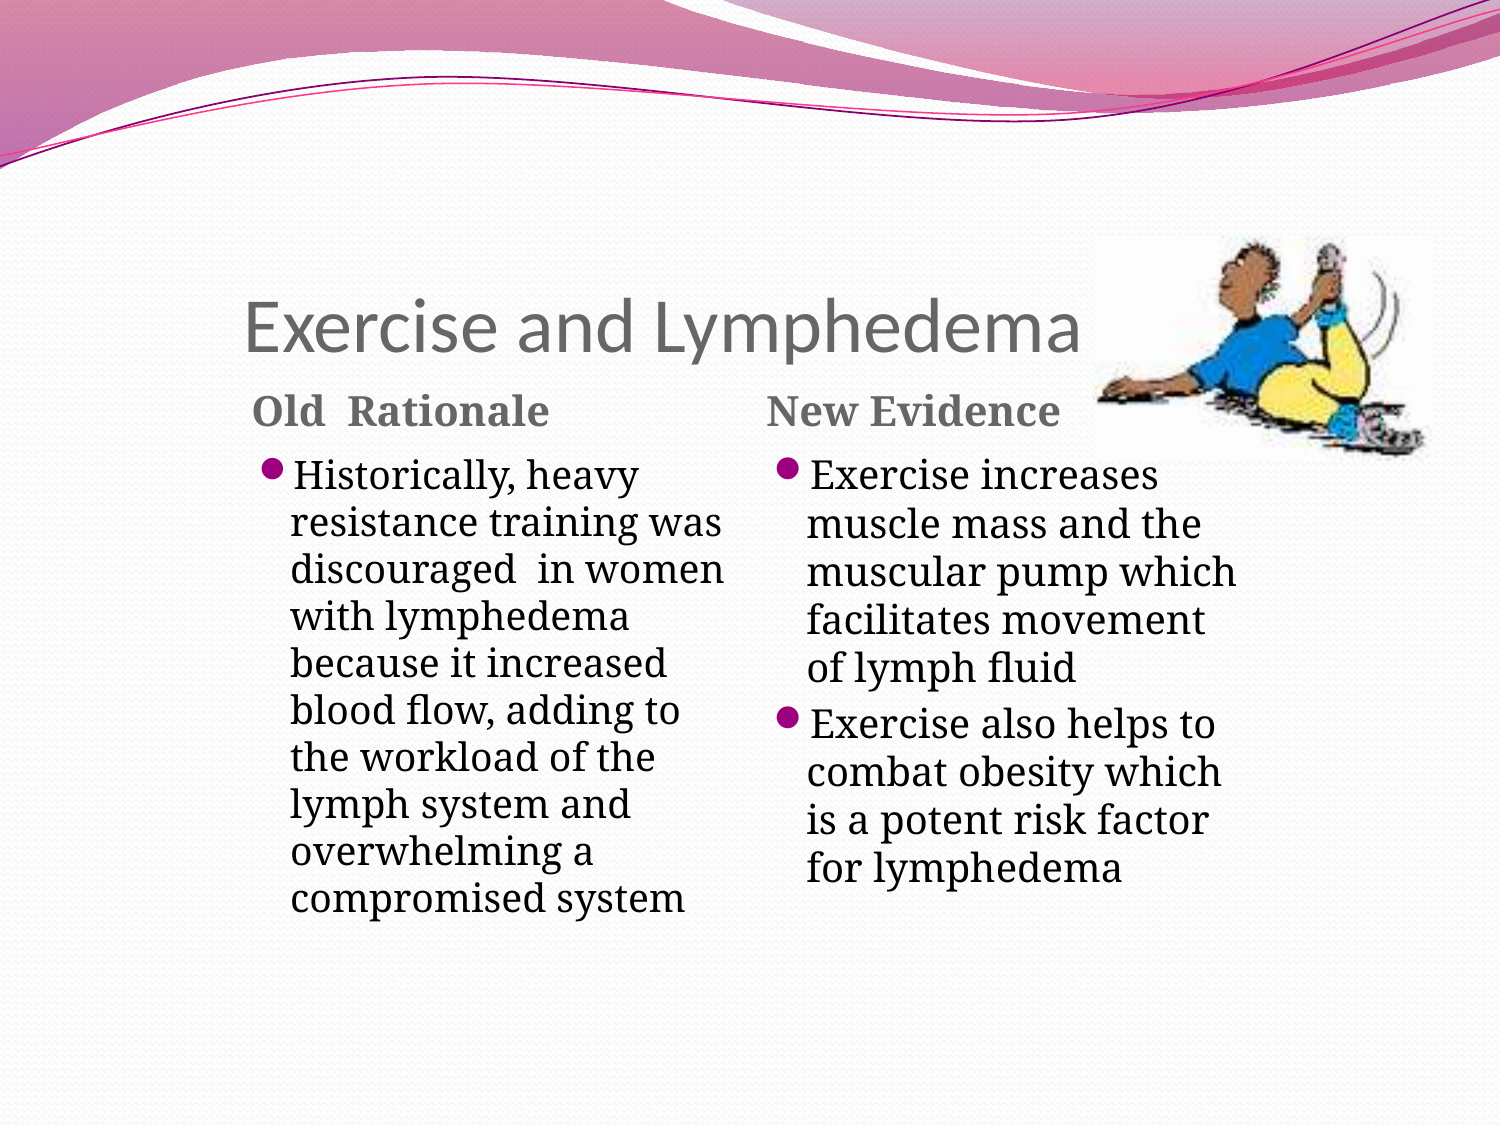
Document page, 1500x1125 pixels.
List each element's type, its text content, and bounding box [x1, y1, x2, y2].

picture [1093, 235, 1432, 461]
list Old Rationale [243, 368, 741, 450]
list Exercise increases muscle mass and the muscular pump which facilitates movement of lymph fluid Exercise also helps to combat obesity which is a potent risk factor for lymphedema [758, 450, 1257, 924]
list Historically, heavy resistance training was discouraged in women with lymphedema because it increased blood flow, adding to the workload of the lymph system and overwhelming a compromised system [243, 450, 741, 978]
text_box [1086, 237, 1093, 368]
list New Evidence [758, 369, 1086, 450]
title Exercise and Lymphedema [243, 227, 1257, 368]
